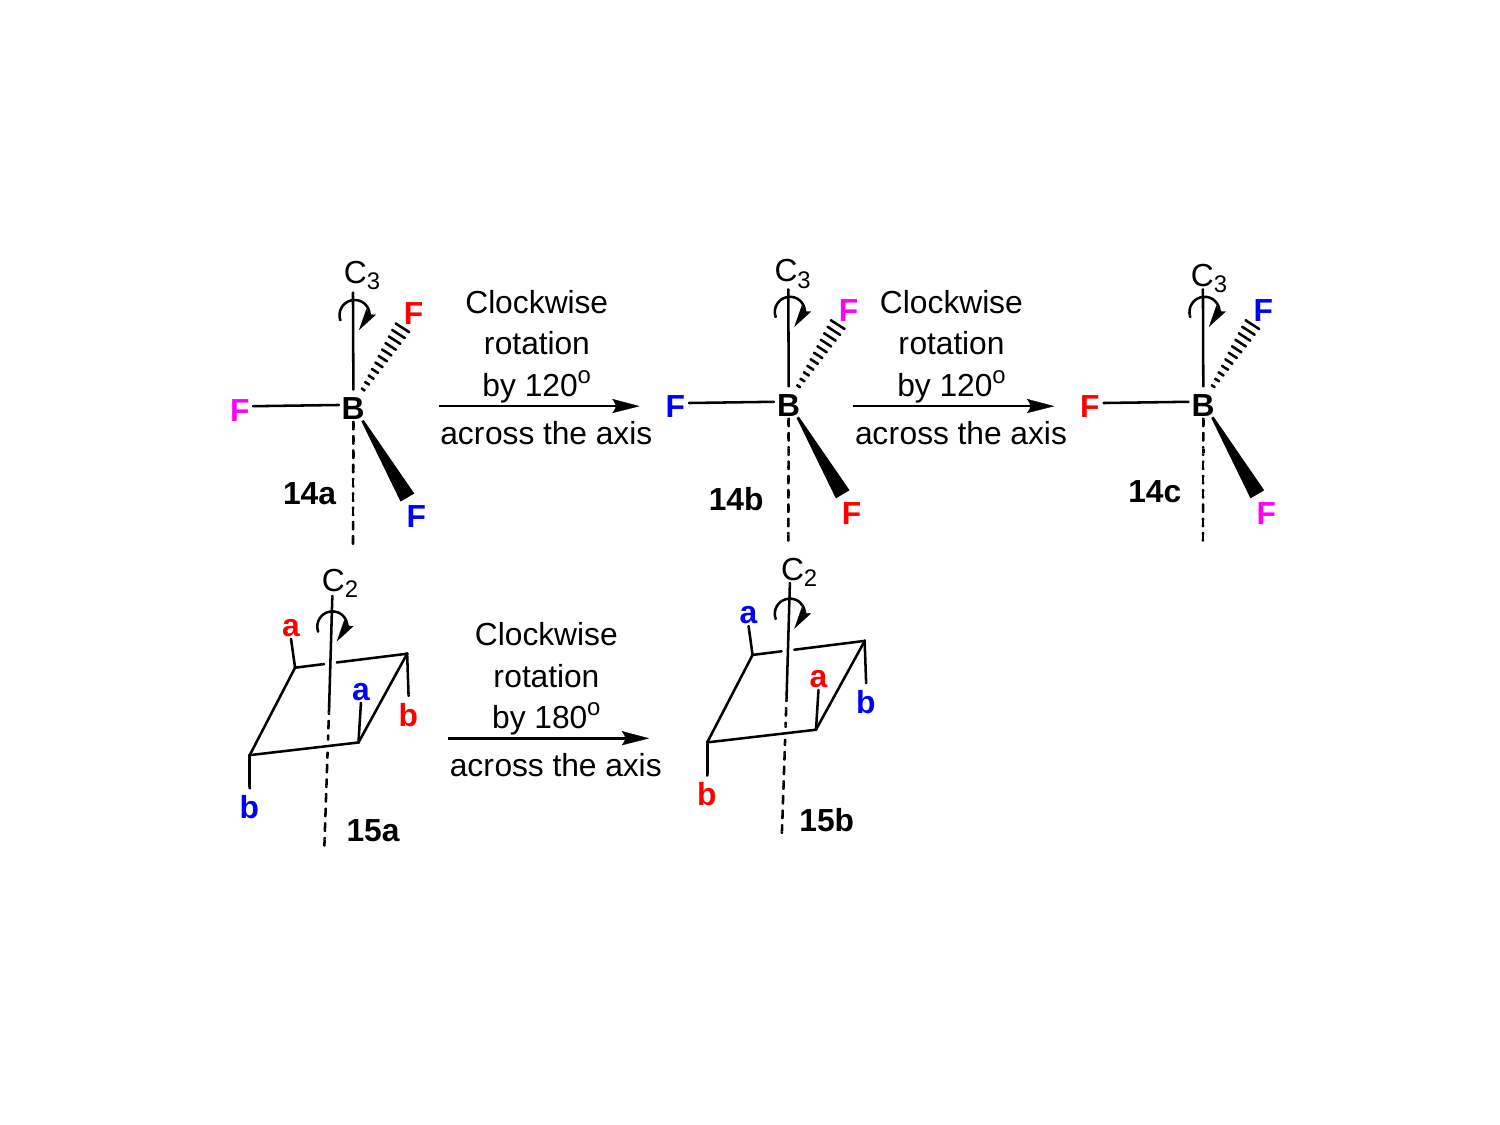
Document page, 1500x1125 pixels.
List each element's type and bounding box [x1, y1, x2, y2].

text_box [224, 249, 1288, 852]
